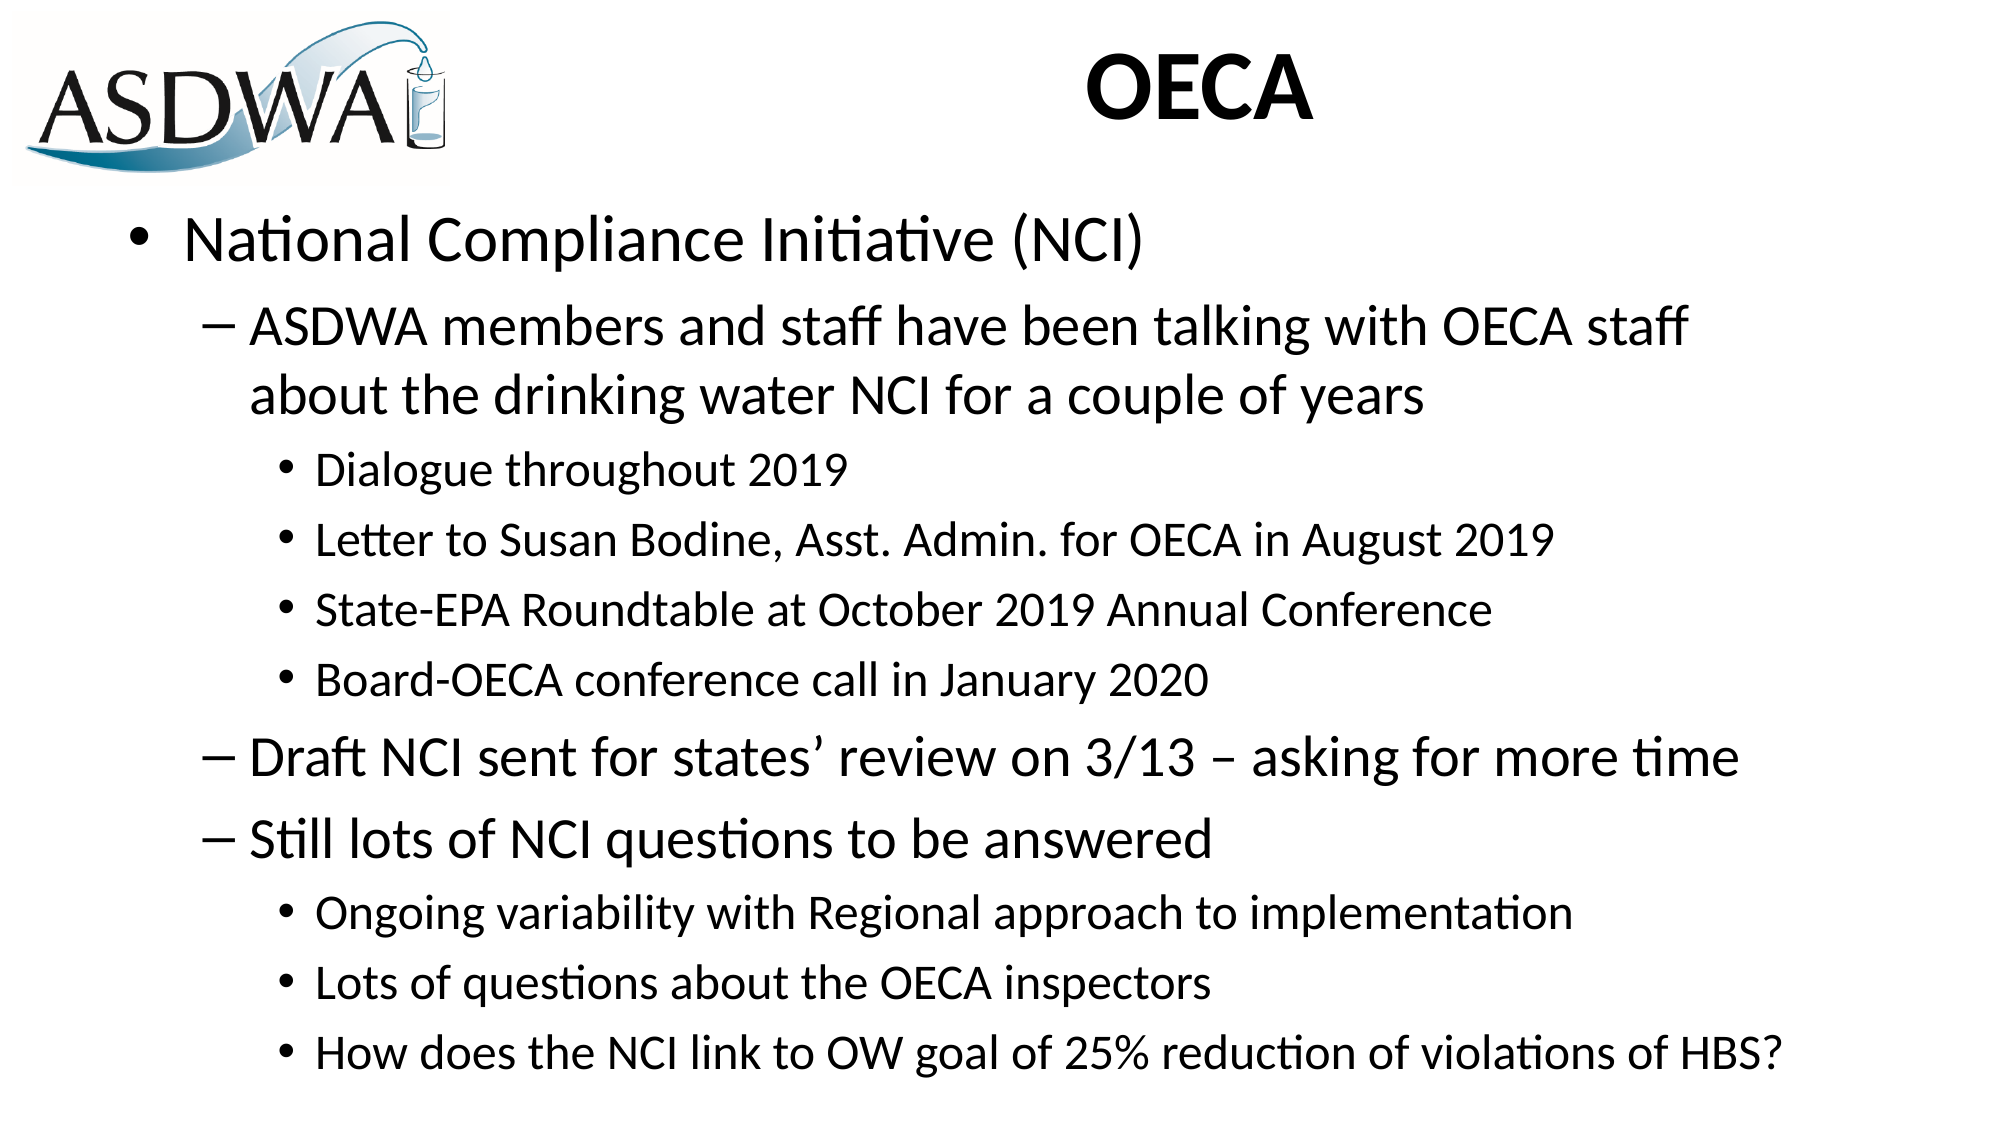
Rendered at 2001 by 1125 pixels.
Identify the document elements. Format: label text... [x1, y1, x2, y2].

list National Compliance Initiative (NCI) ASDWA members and staff have been talking with OECA staff about the drinking water NCI for a couple of years Dialogue throughout 2019 Letter to Susan Bodine, Asst. Admin. for OECA in August 2019 State-EPA Roundtable at October 2019 Annual Conference Board-OECA conference call in January 2020 Draft NCI sent for states’ review on 3/13 – asking for more time Still lots of NCI questions to be answered Ongoing variability with Regional approach to implementation Lots of questions about the OECA inspectors How does the NCI link to OW goal of 25% reduction of violations of HBS? [112, 187, 1838, 1113]
text_box OECA [562, 12, 1838, 148]
picture [12, 11, 451, 186]
